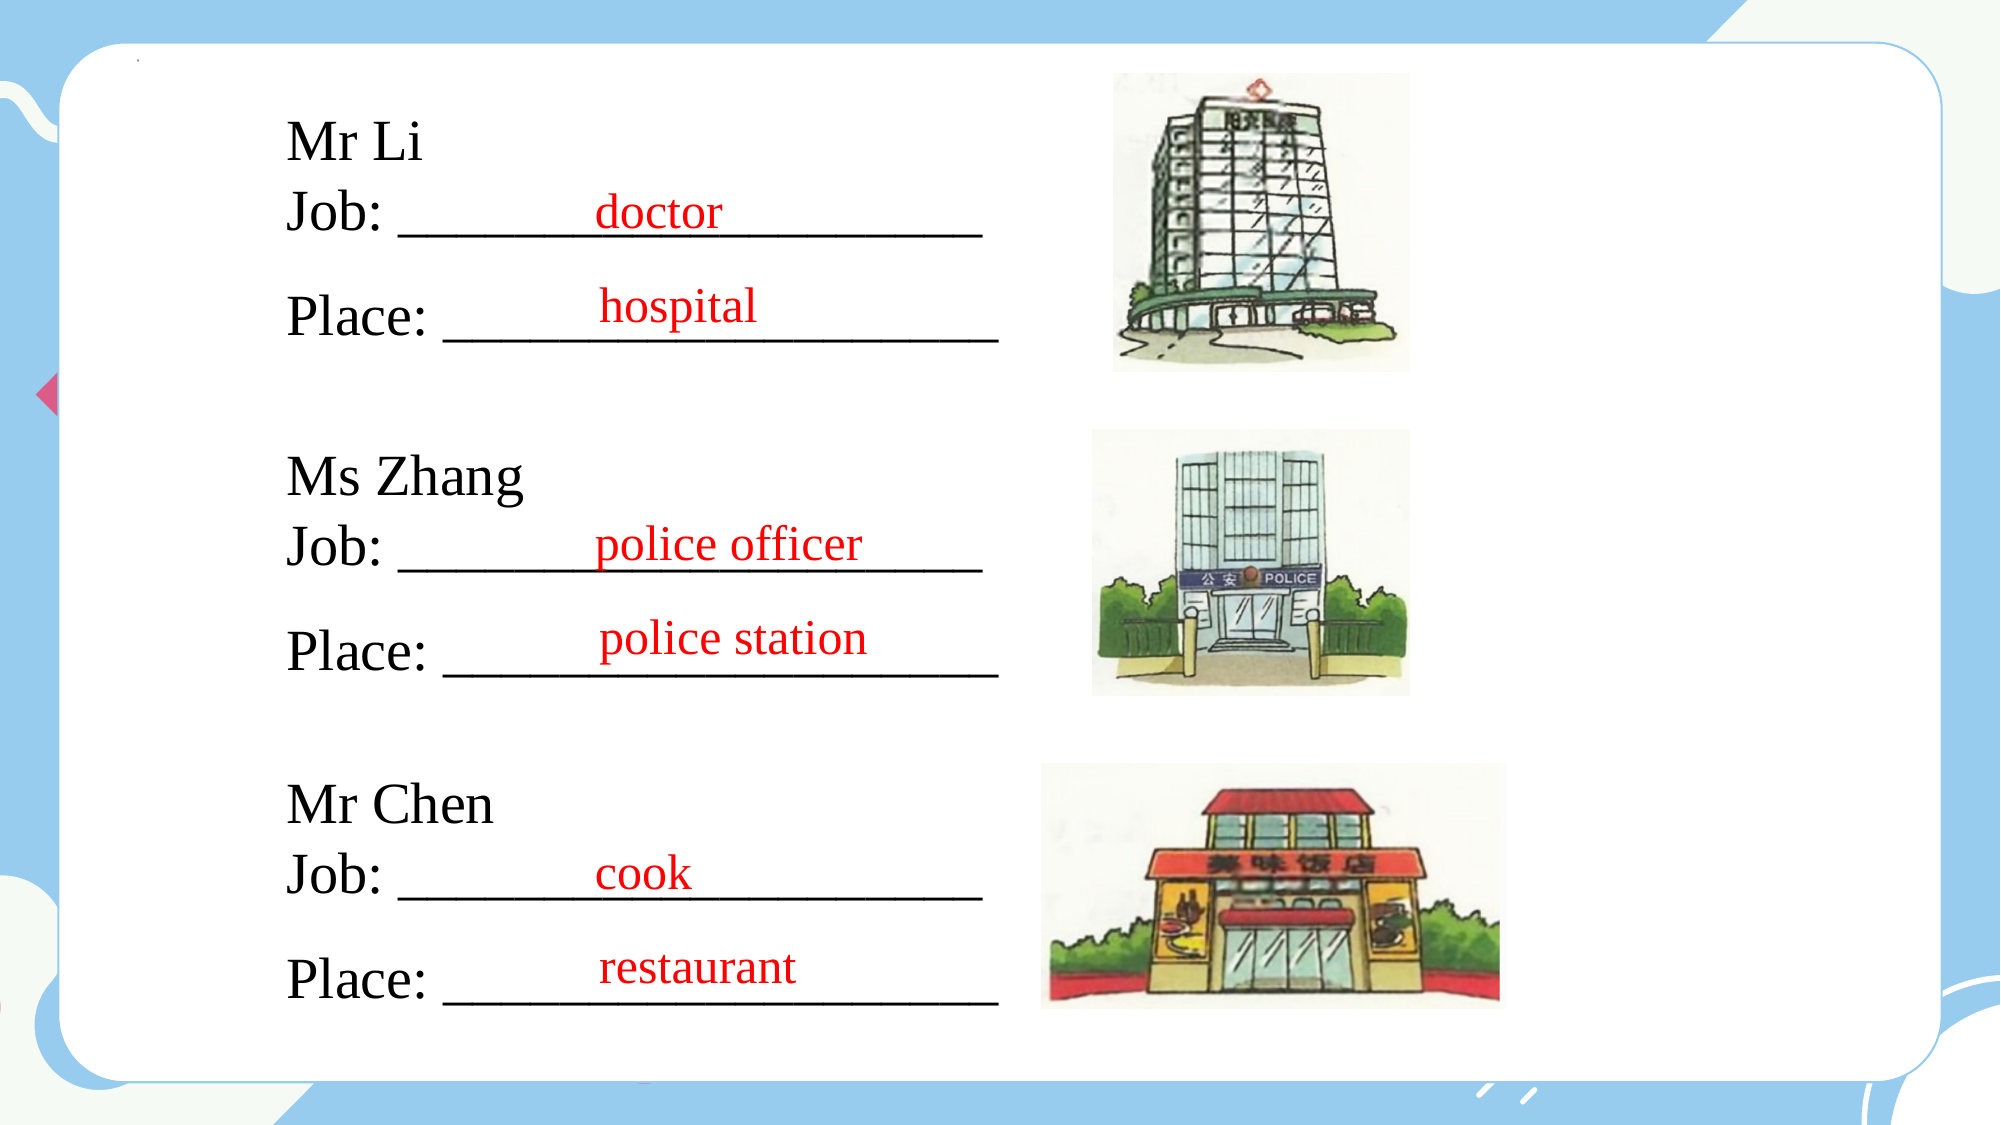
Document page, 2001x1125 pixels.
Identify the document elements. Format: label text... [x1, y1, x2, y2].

text_box hospital [584, 264, 783, 340]
picture [1092, 429, 1410, 696]
text_box cook [580, 832, 759, 907]
picture [1041, 763, 1507, 1009]
text_box Mr Li Job: ____________________ Place: ___________________ [271, 95, 1042, 355]
picture [1113, 73, 1410, 372]
text_box restaurant [584, 926, 919, 1001]
text_box Mr Chen Job: ____________________ Place: ___________________ [271, 758, 1042, 1018]
text_box police station [584, 596, 919, 672]
text_box doctor [580, 171, 779, 246]
text_box Ms Zhang Job: ____________________ Place: ___________________ [271, 429, 1042, 690]
text_box police officer [580, 503, 948, 578]
